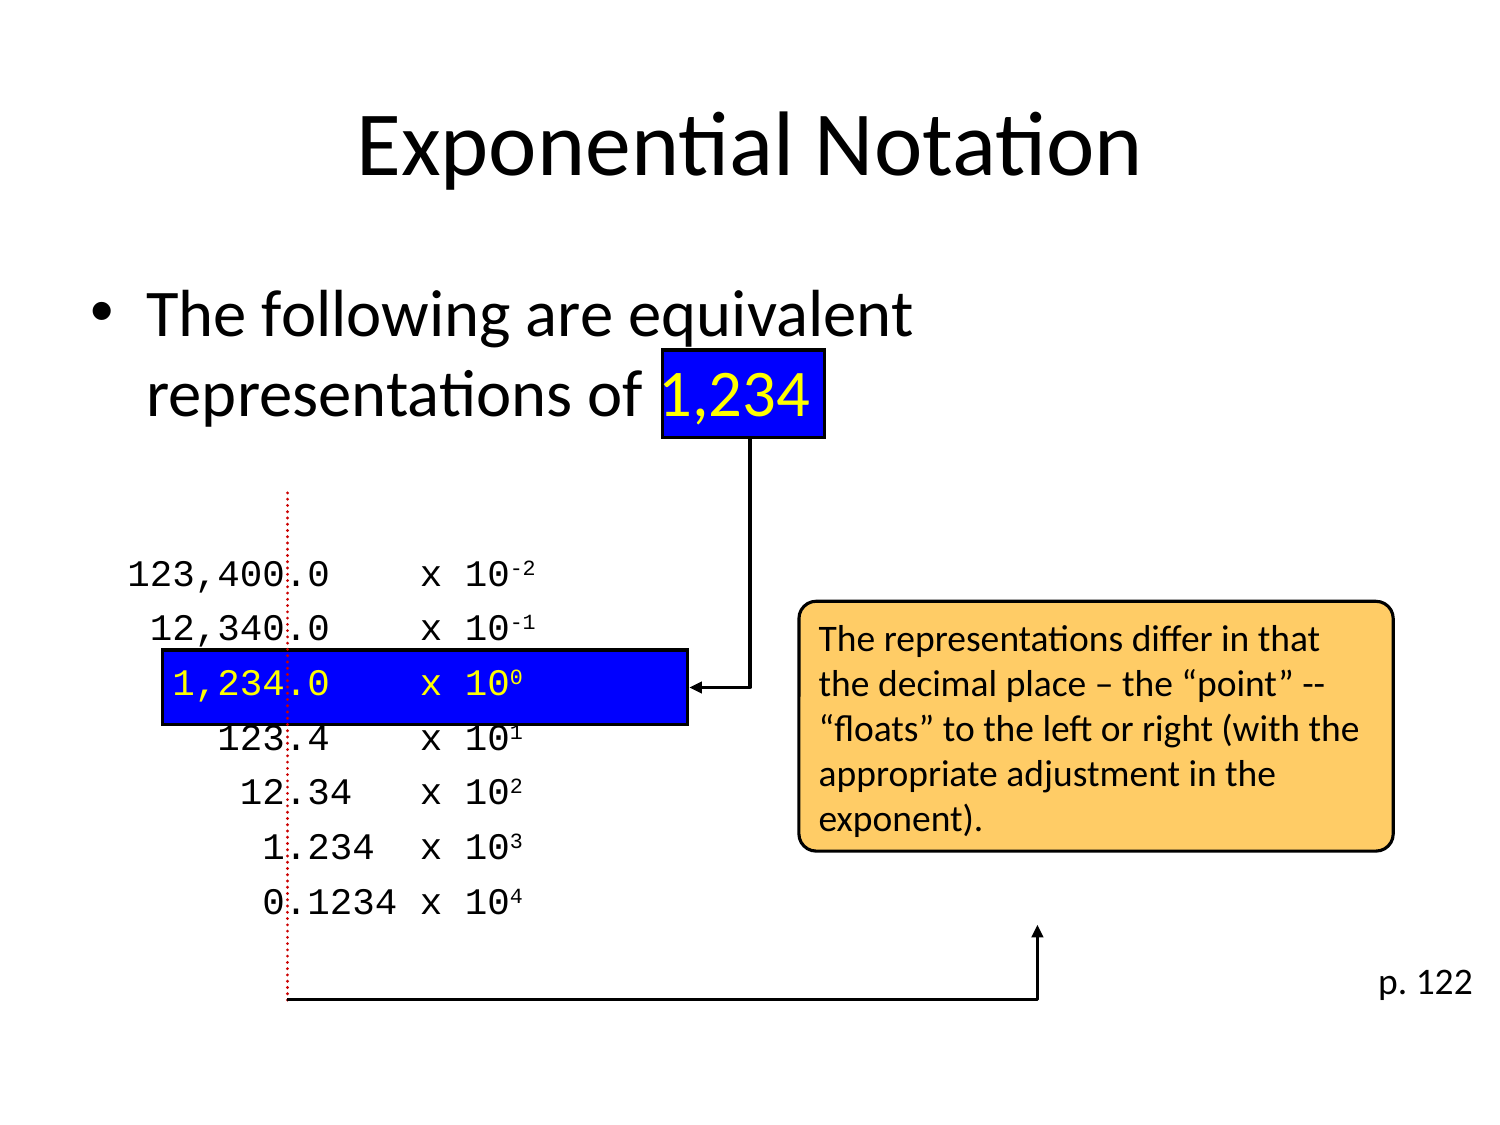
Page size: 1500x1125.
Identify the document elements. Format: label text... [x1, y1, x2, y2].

title Exponential Notation [75, 45, 1425, 233]
text_box The representations differ in that the decimal place – the “point” -- “floats” to the left or right (with the appropriate adjustment in the exponent). [1300, 601, 1394, 852]
text_box p. 122 [1312, 949, 1488, 1010]
list The following are equivalent representations of 1,234 [75, 262, 1300, 1005]
text_box 123,400.0 x 10-2 12,340.0 x 10-1 1,234.0 x 100 123.4 x 101 12.34 x 102 1.234 x 103 0.1234 x 104 [112, 549, 738, 930]
